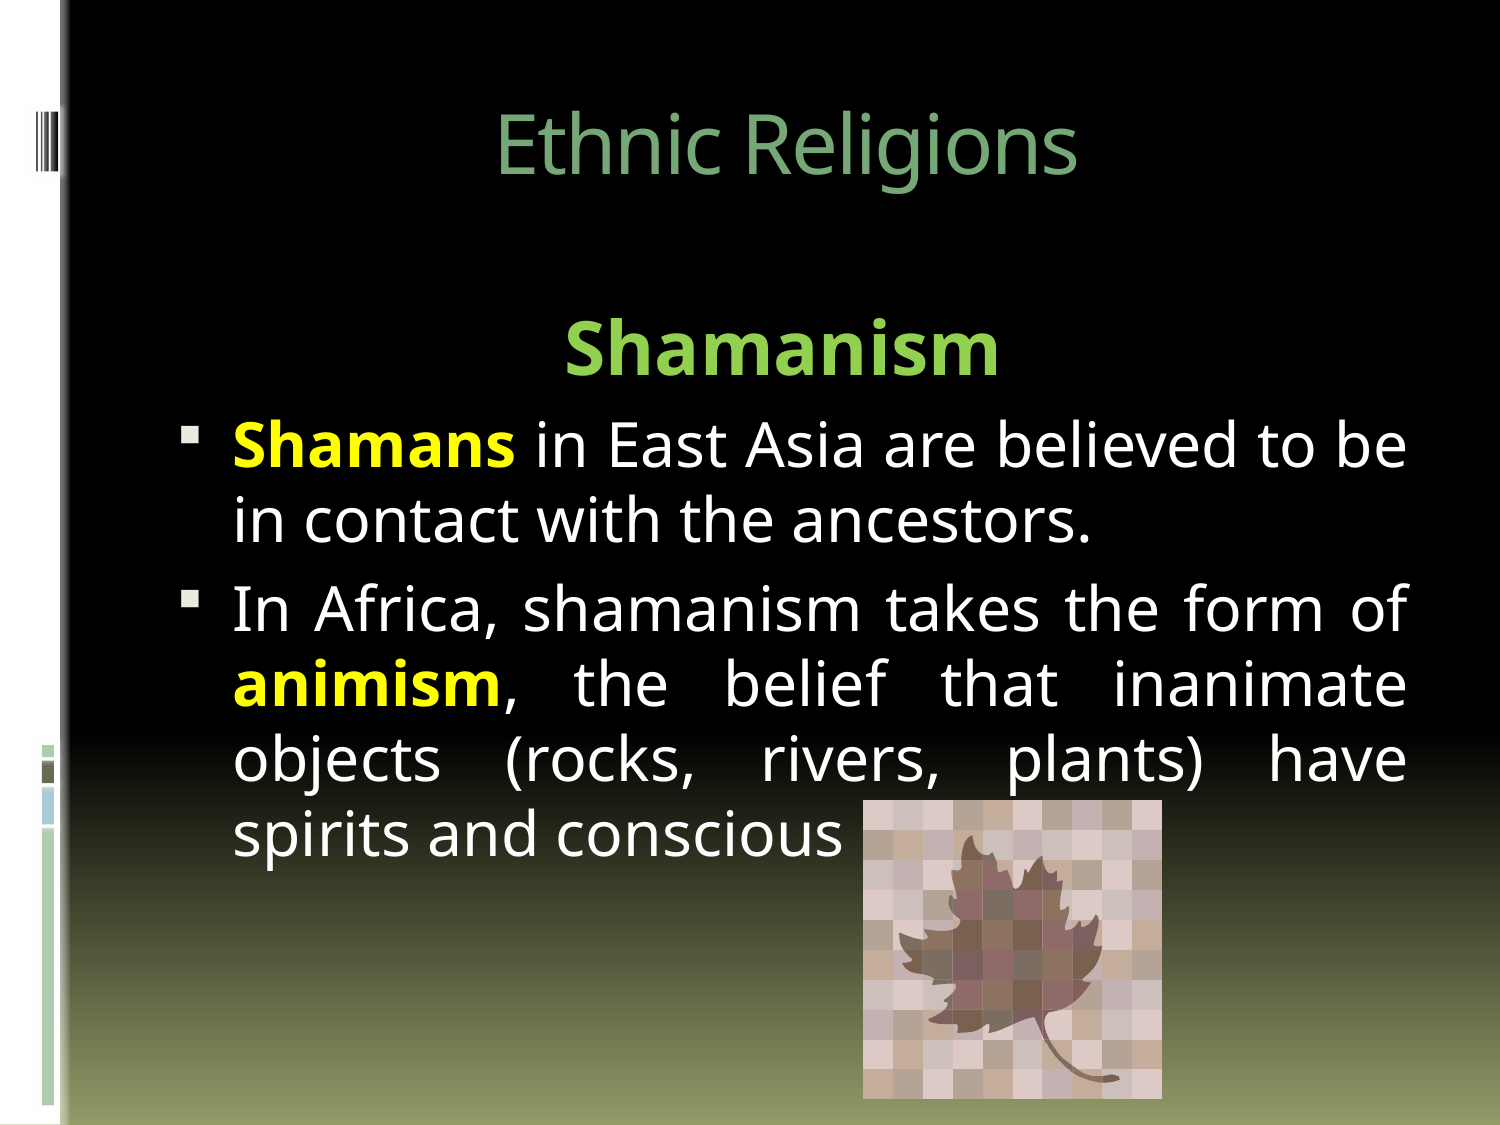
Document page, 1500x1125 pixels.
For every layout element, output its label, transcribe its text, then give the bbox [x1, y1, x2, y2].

list Shamanism Shamans in East Asia are believed to be in contact with the ancestors. In Africa, shamanism takes the form of animism, the belief that inanimate objects (rocks, rivers, plants) have spirits and conscious life. [149, 292, 1426, 1043]
picture [861, 799, 1163, 1100]
title Ethnic Religions [150, 84, 1425, 235]
